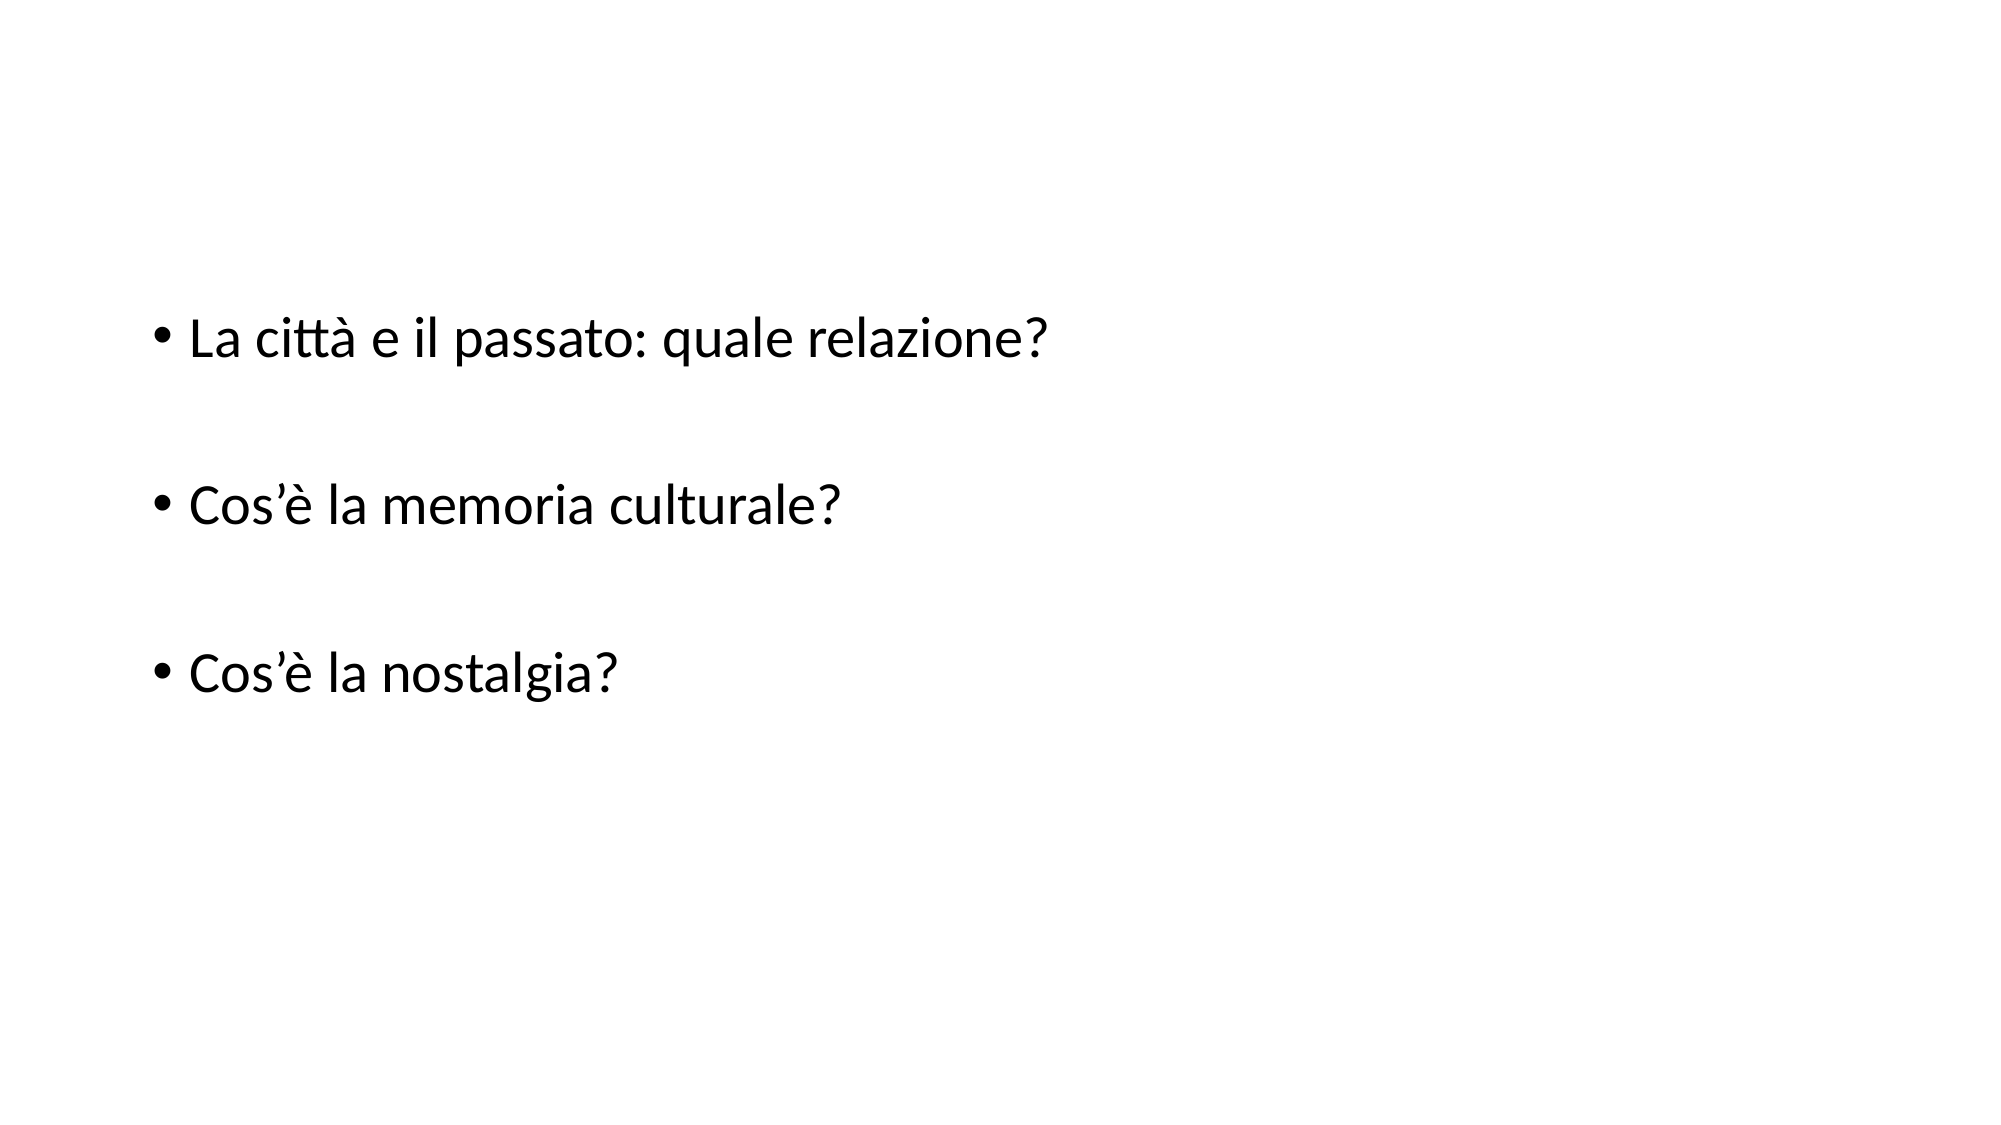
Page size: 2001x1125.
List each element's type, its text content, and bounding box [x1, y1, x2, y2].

list La città e il passato: quale relazione? Cos’è la memoria culturale? Cos’è la nostalgia? [137, 299, 1863, 1014]
